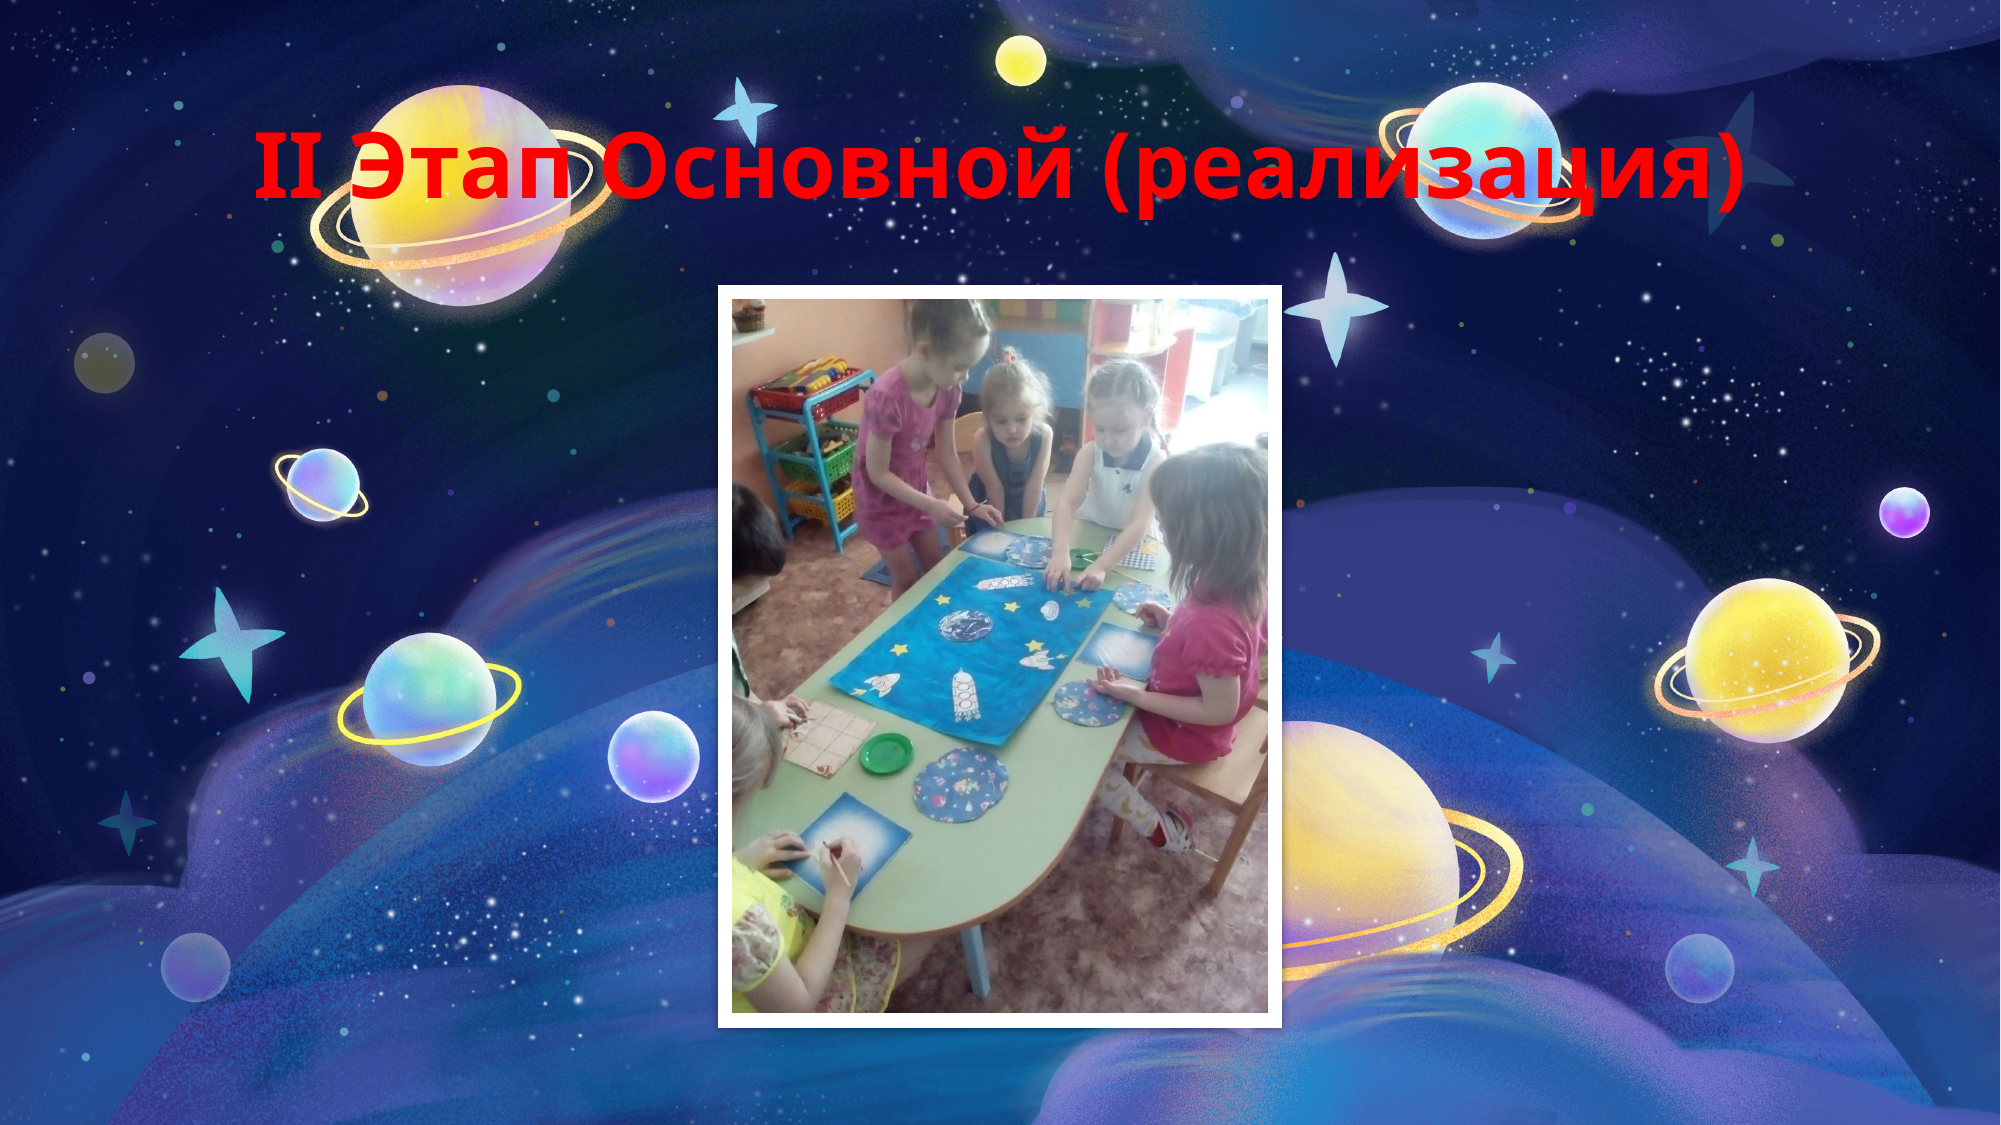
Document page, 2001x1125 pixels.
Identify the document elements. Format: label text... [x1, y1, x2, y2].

title II Этап Основной (реализация) [137, 59, 1863, 278]
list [732, 299, 1268, 1014]
picture [0, 0, 2001, 1125]
